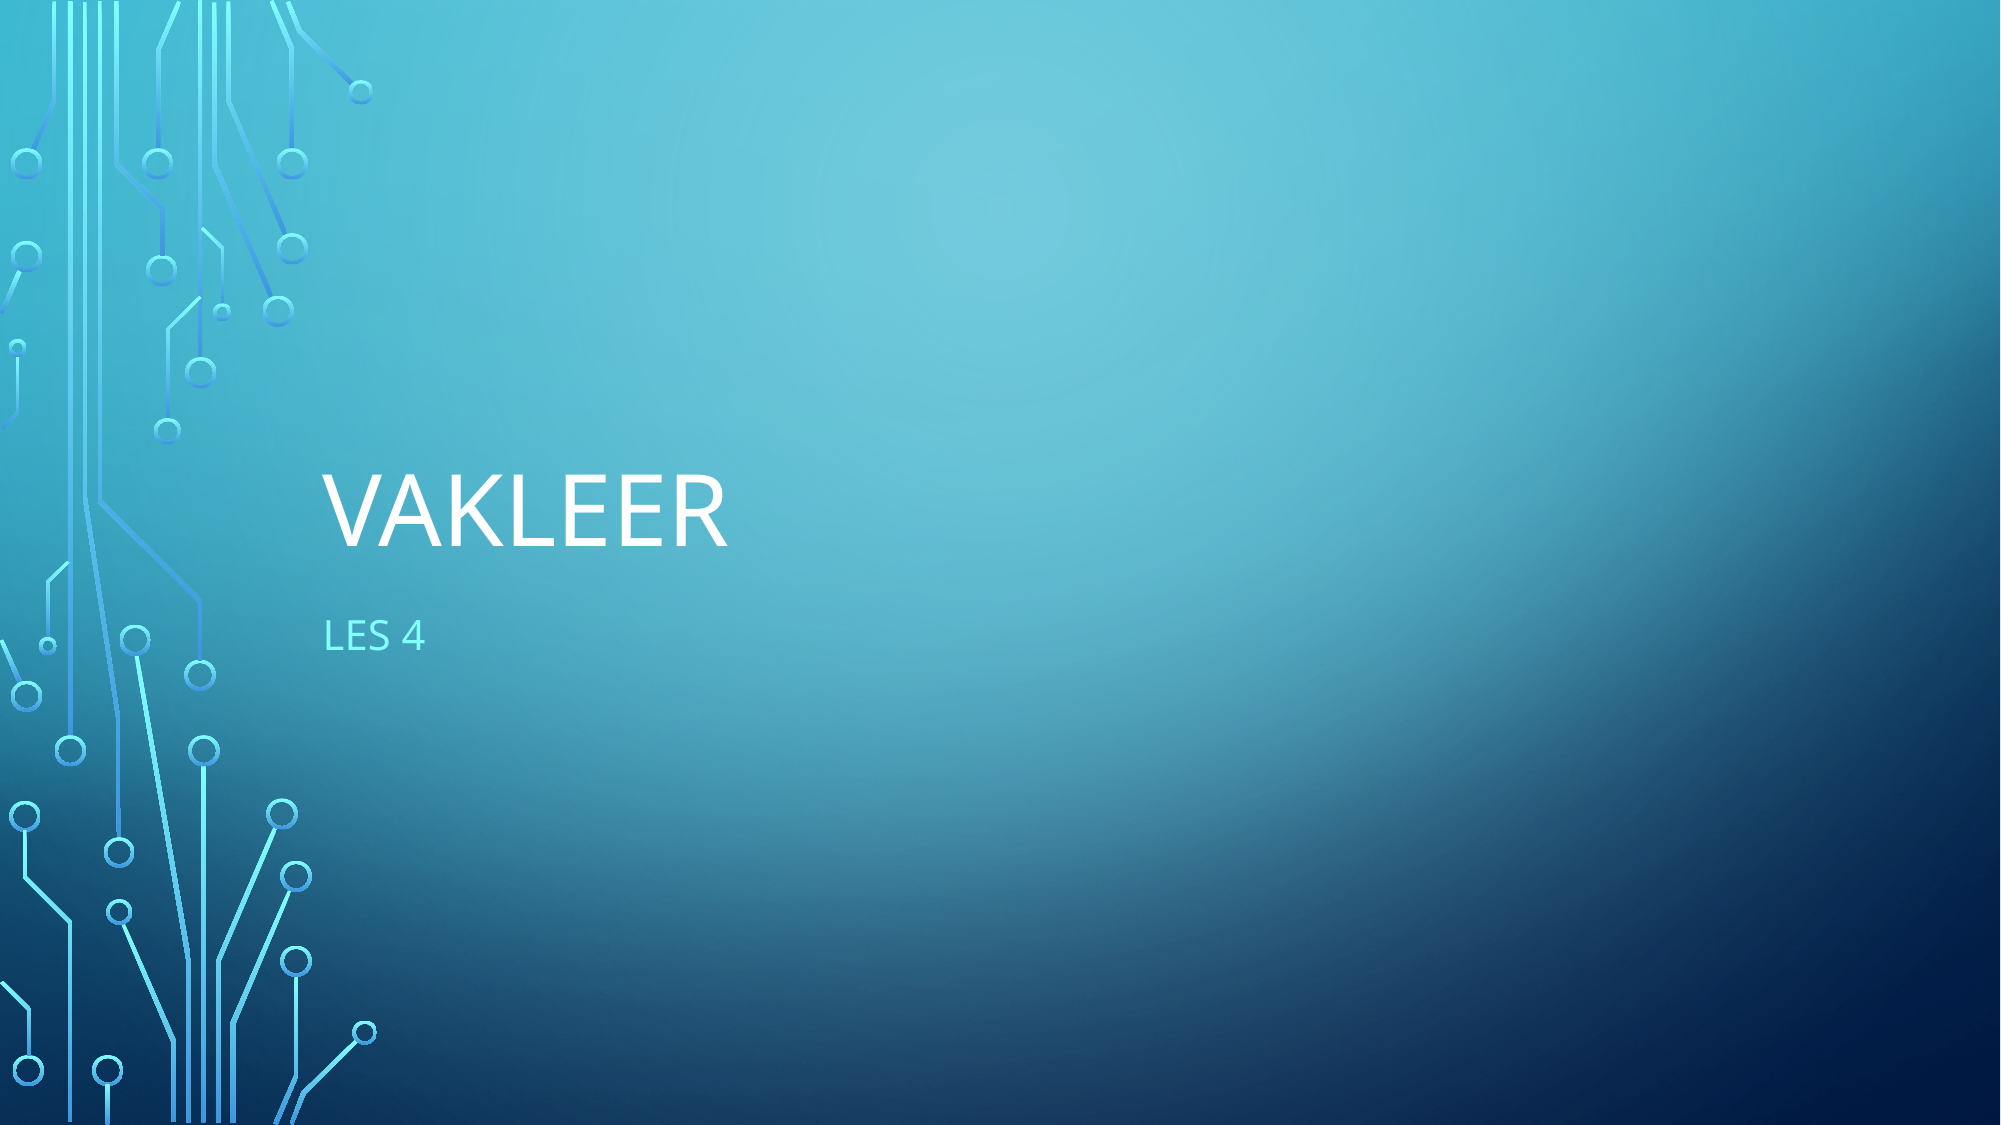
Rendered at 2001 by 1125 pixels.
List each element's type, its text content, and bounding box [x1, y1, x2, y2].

subtitle Les 4 [307, 590, 1750, 863]
title VAKLEER [307, 184, 1750, 576]
